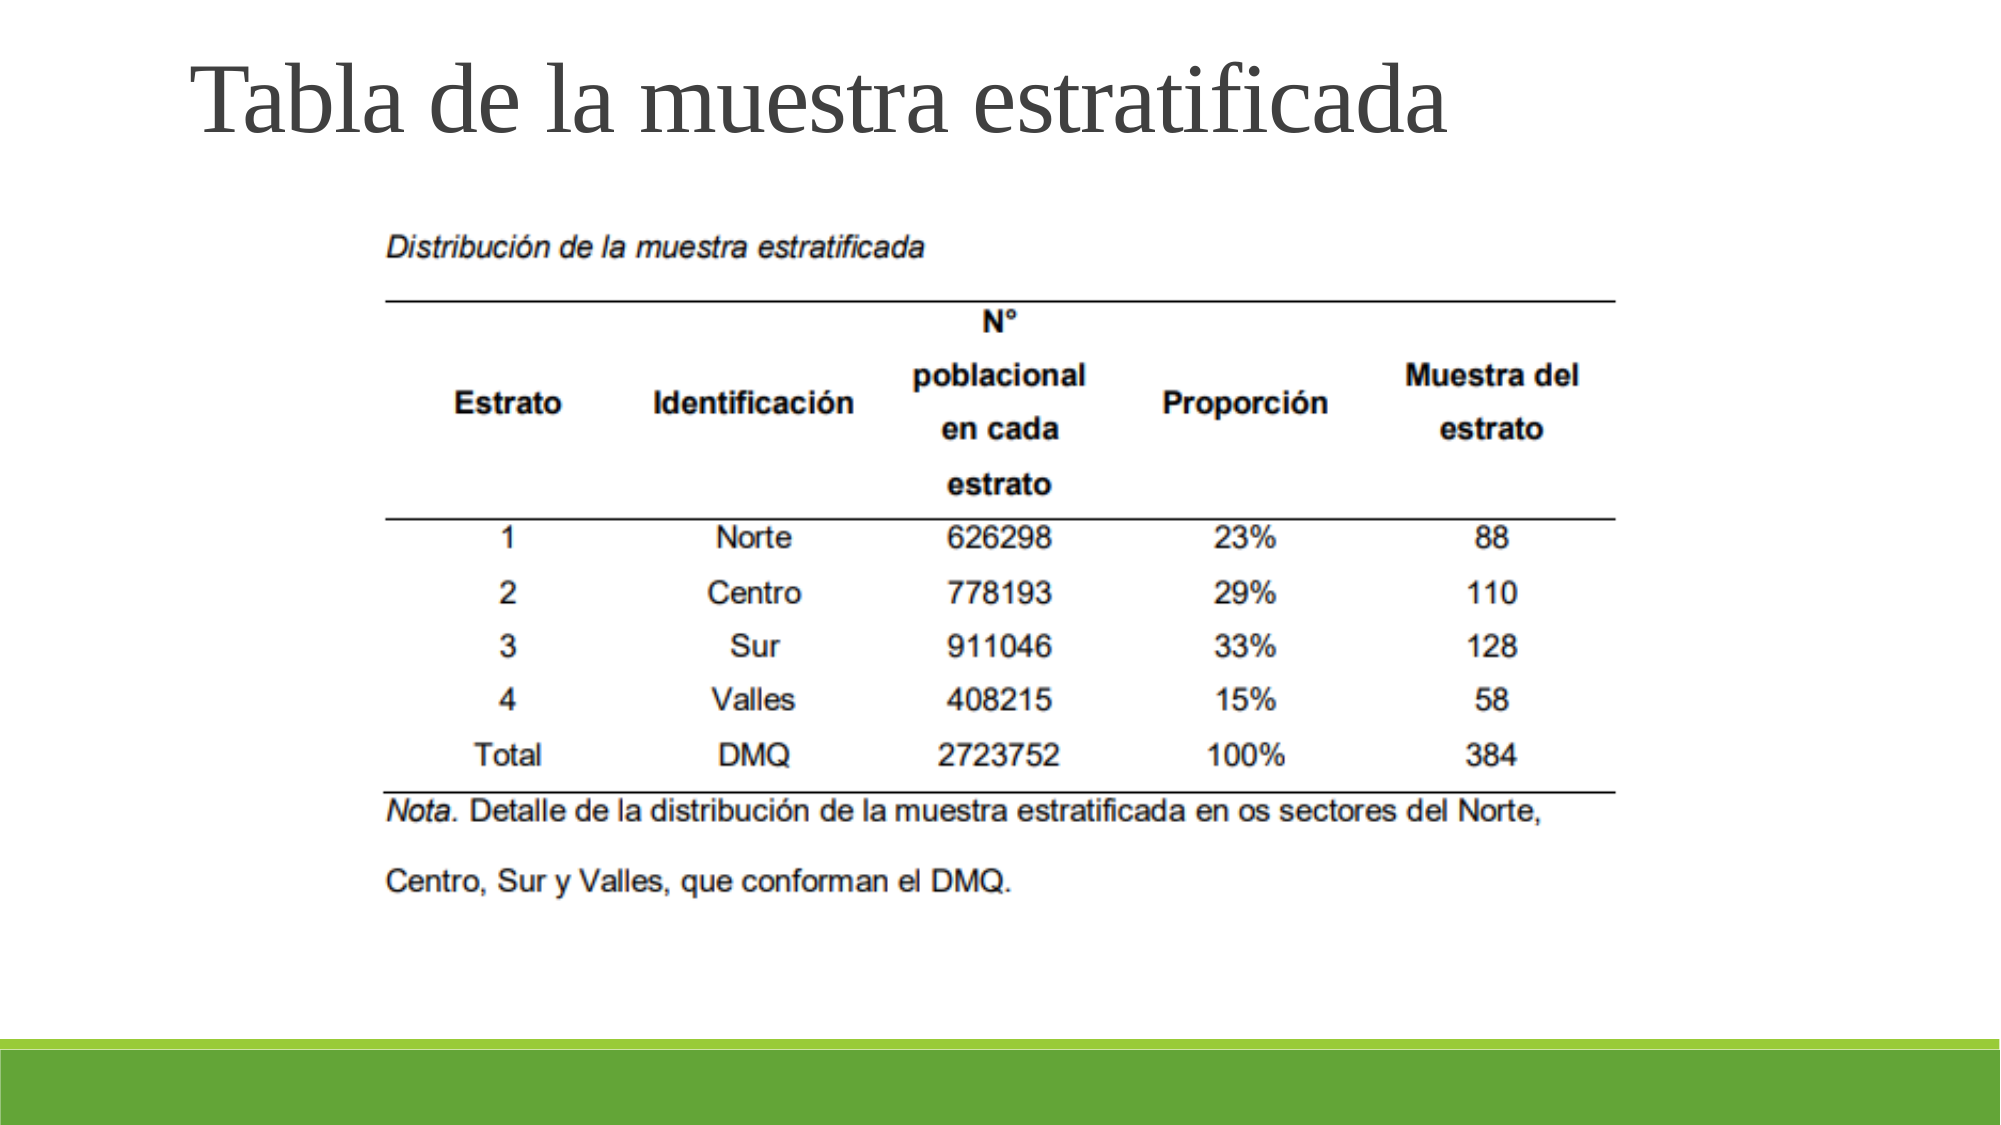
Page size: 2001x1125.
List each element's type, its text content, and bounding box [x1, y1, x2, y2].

text_box Tabla de la muestra estratificada [174, 43, 1825, 160]
picture [370, 221, 1629, 904]
